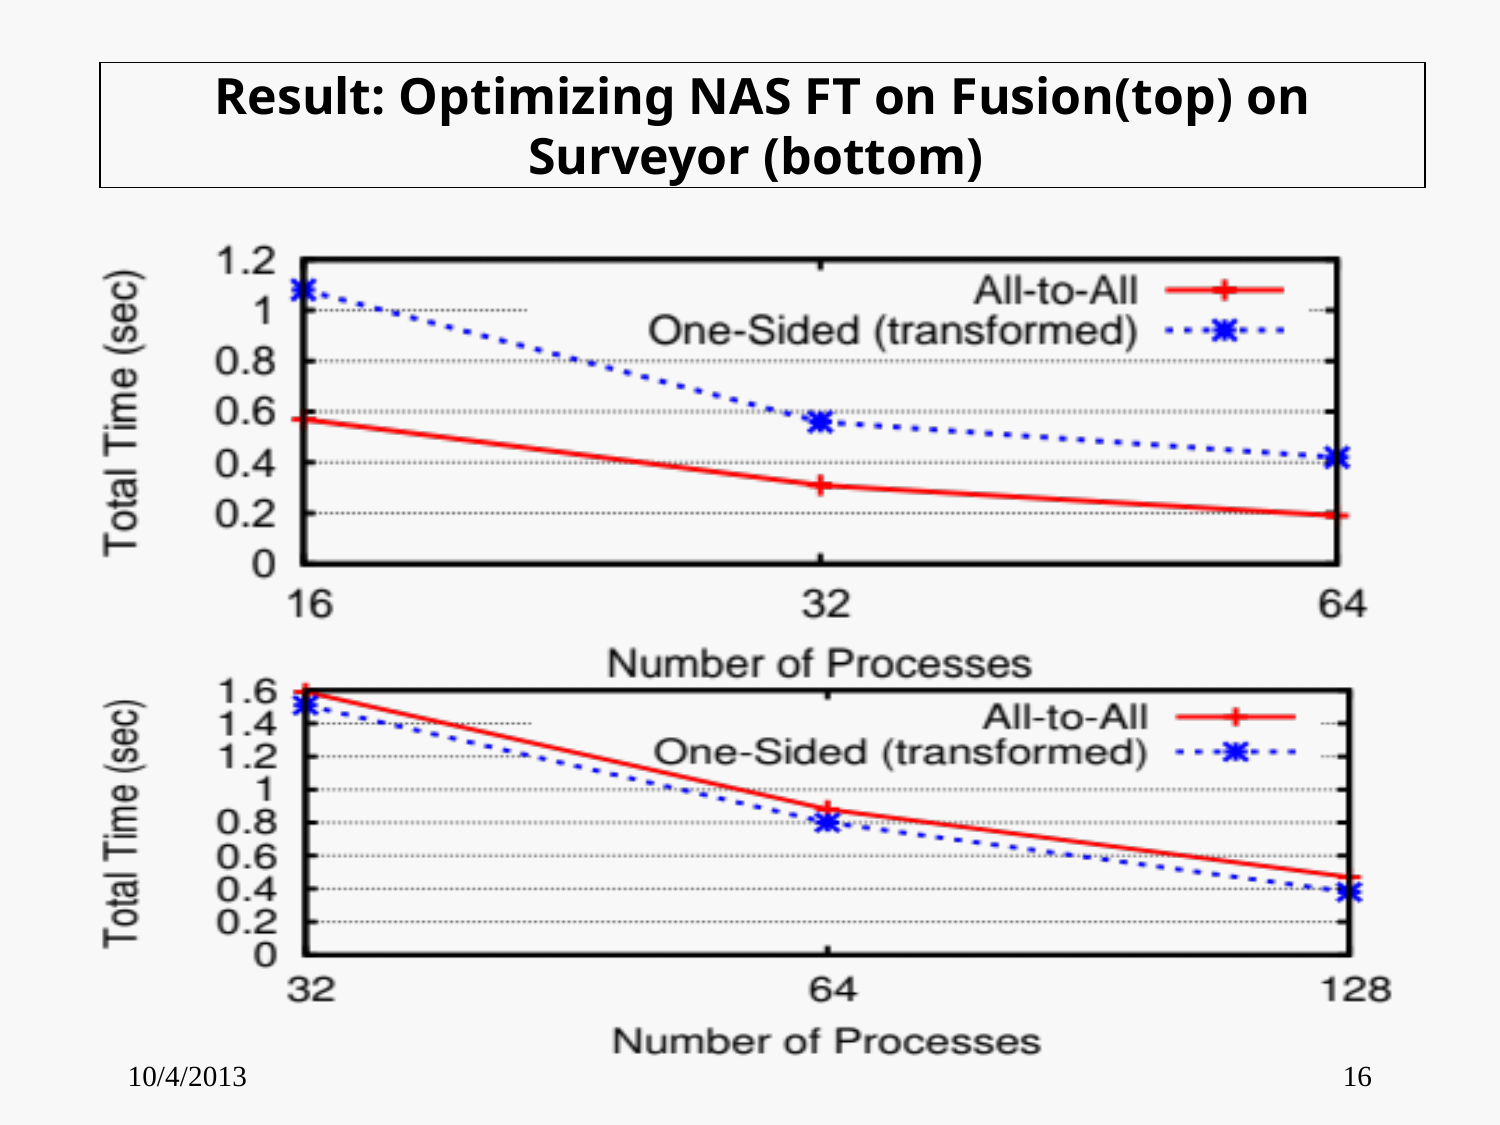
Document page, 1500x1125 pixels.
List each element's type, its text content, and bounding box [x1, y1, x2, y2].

picture [87, 212, 1426, 1063]
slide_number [112, 1072, 425, 1125]
title Result: Optimizing NAS FT on Fusion(top) on Surveyor (bottom) [99, 62, 1426, 188]
slide_number 16 [1074, 1072, 1388, 1125]
